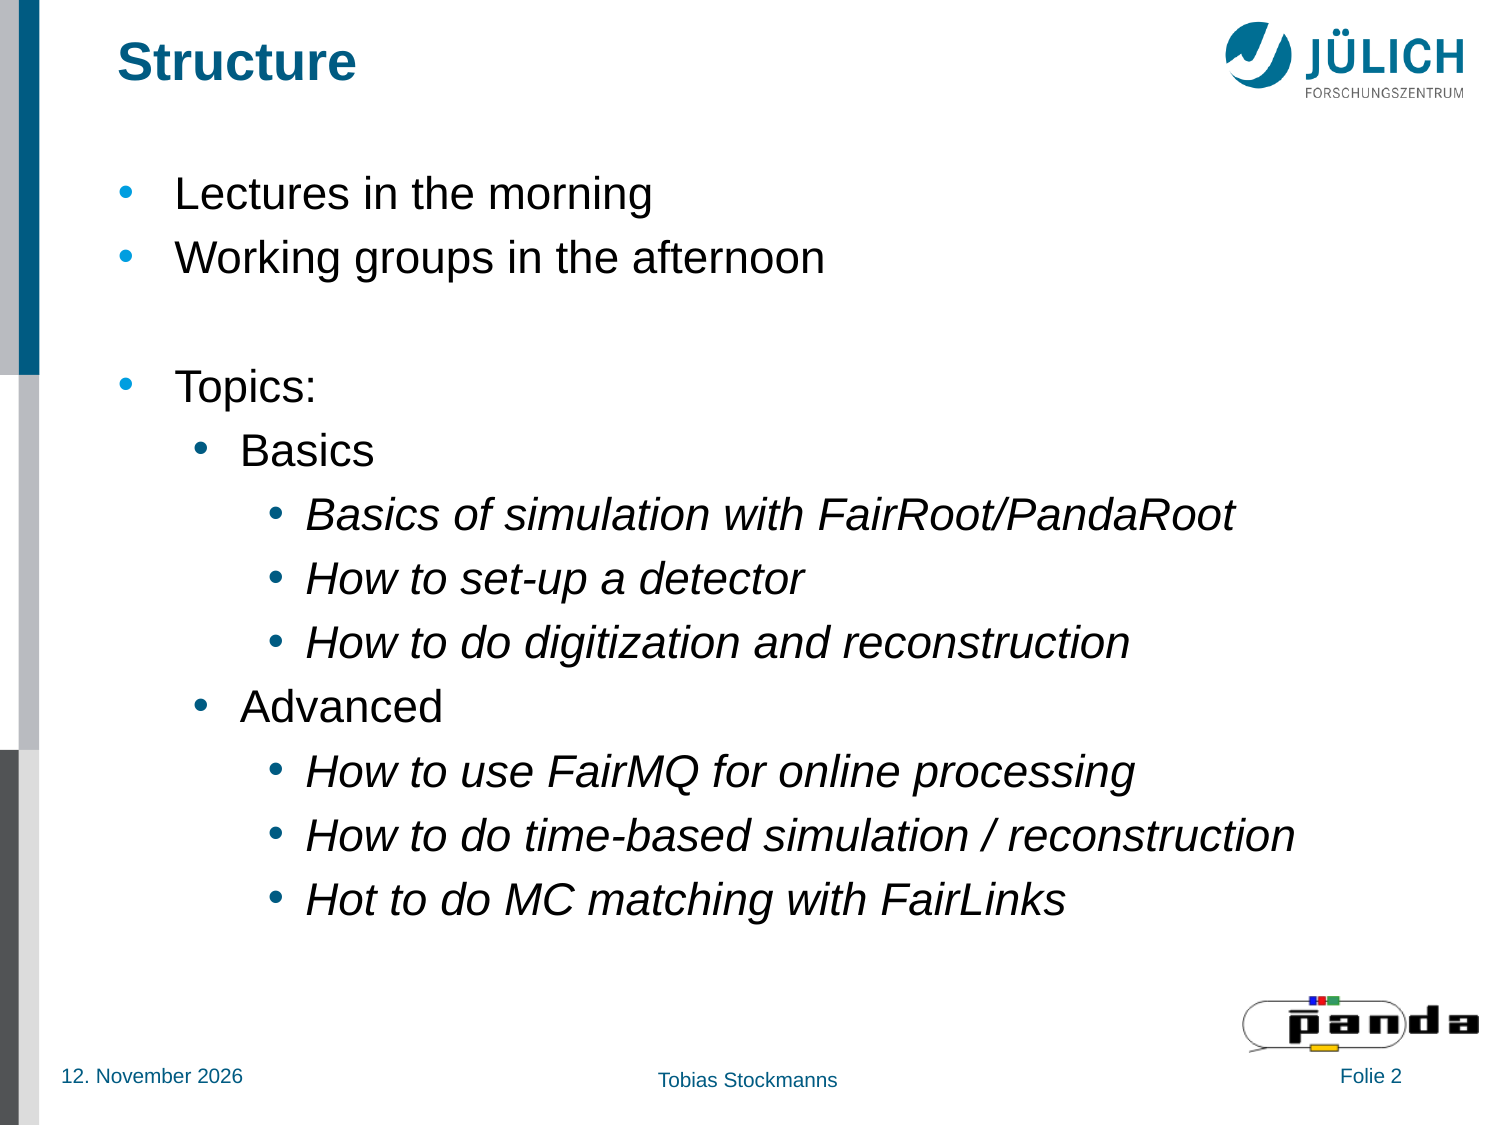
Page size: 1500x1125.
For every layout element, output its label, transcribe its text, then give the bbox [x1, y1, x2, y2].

list Lectures in the morning Working groups in the afternoon Topics: Basics Basics of simulation with FairRoot/PandaRoot How to set-up a detector How to do digitization and reconstruction Advanced How to use FairMQ for online processing How to do time-based simulation / reconstruction Hot to do MC matching with FairLinks [117, 163, 1394, 988]
title Structure [116, 11, 1208, 106]
picture [1242, 996, 1479, 1053]
picture [1224, 20, 1463, 98]
